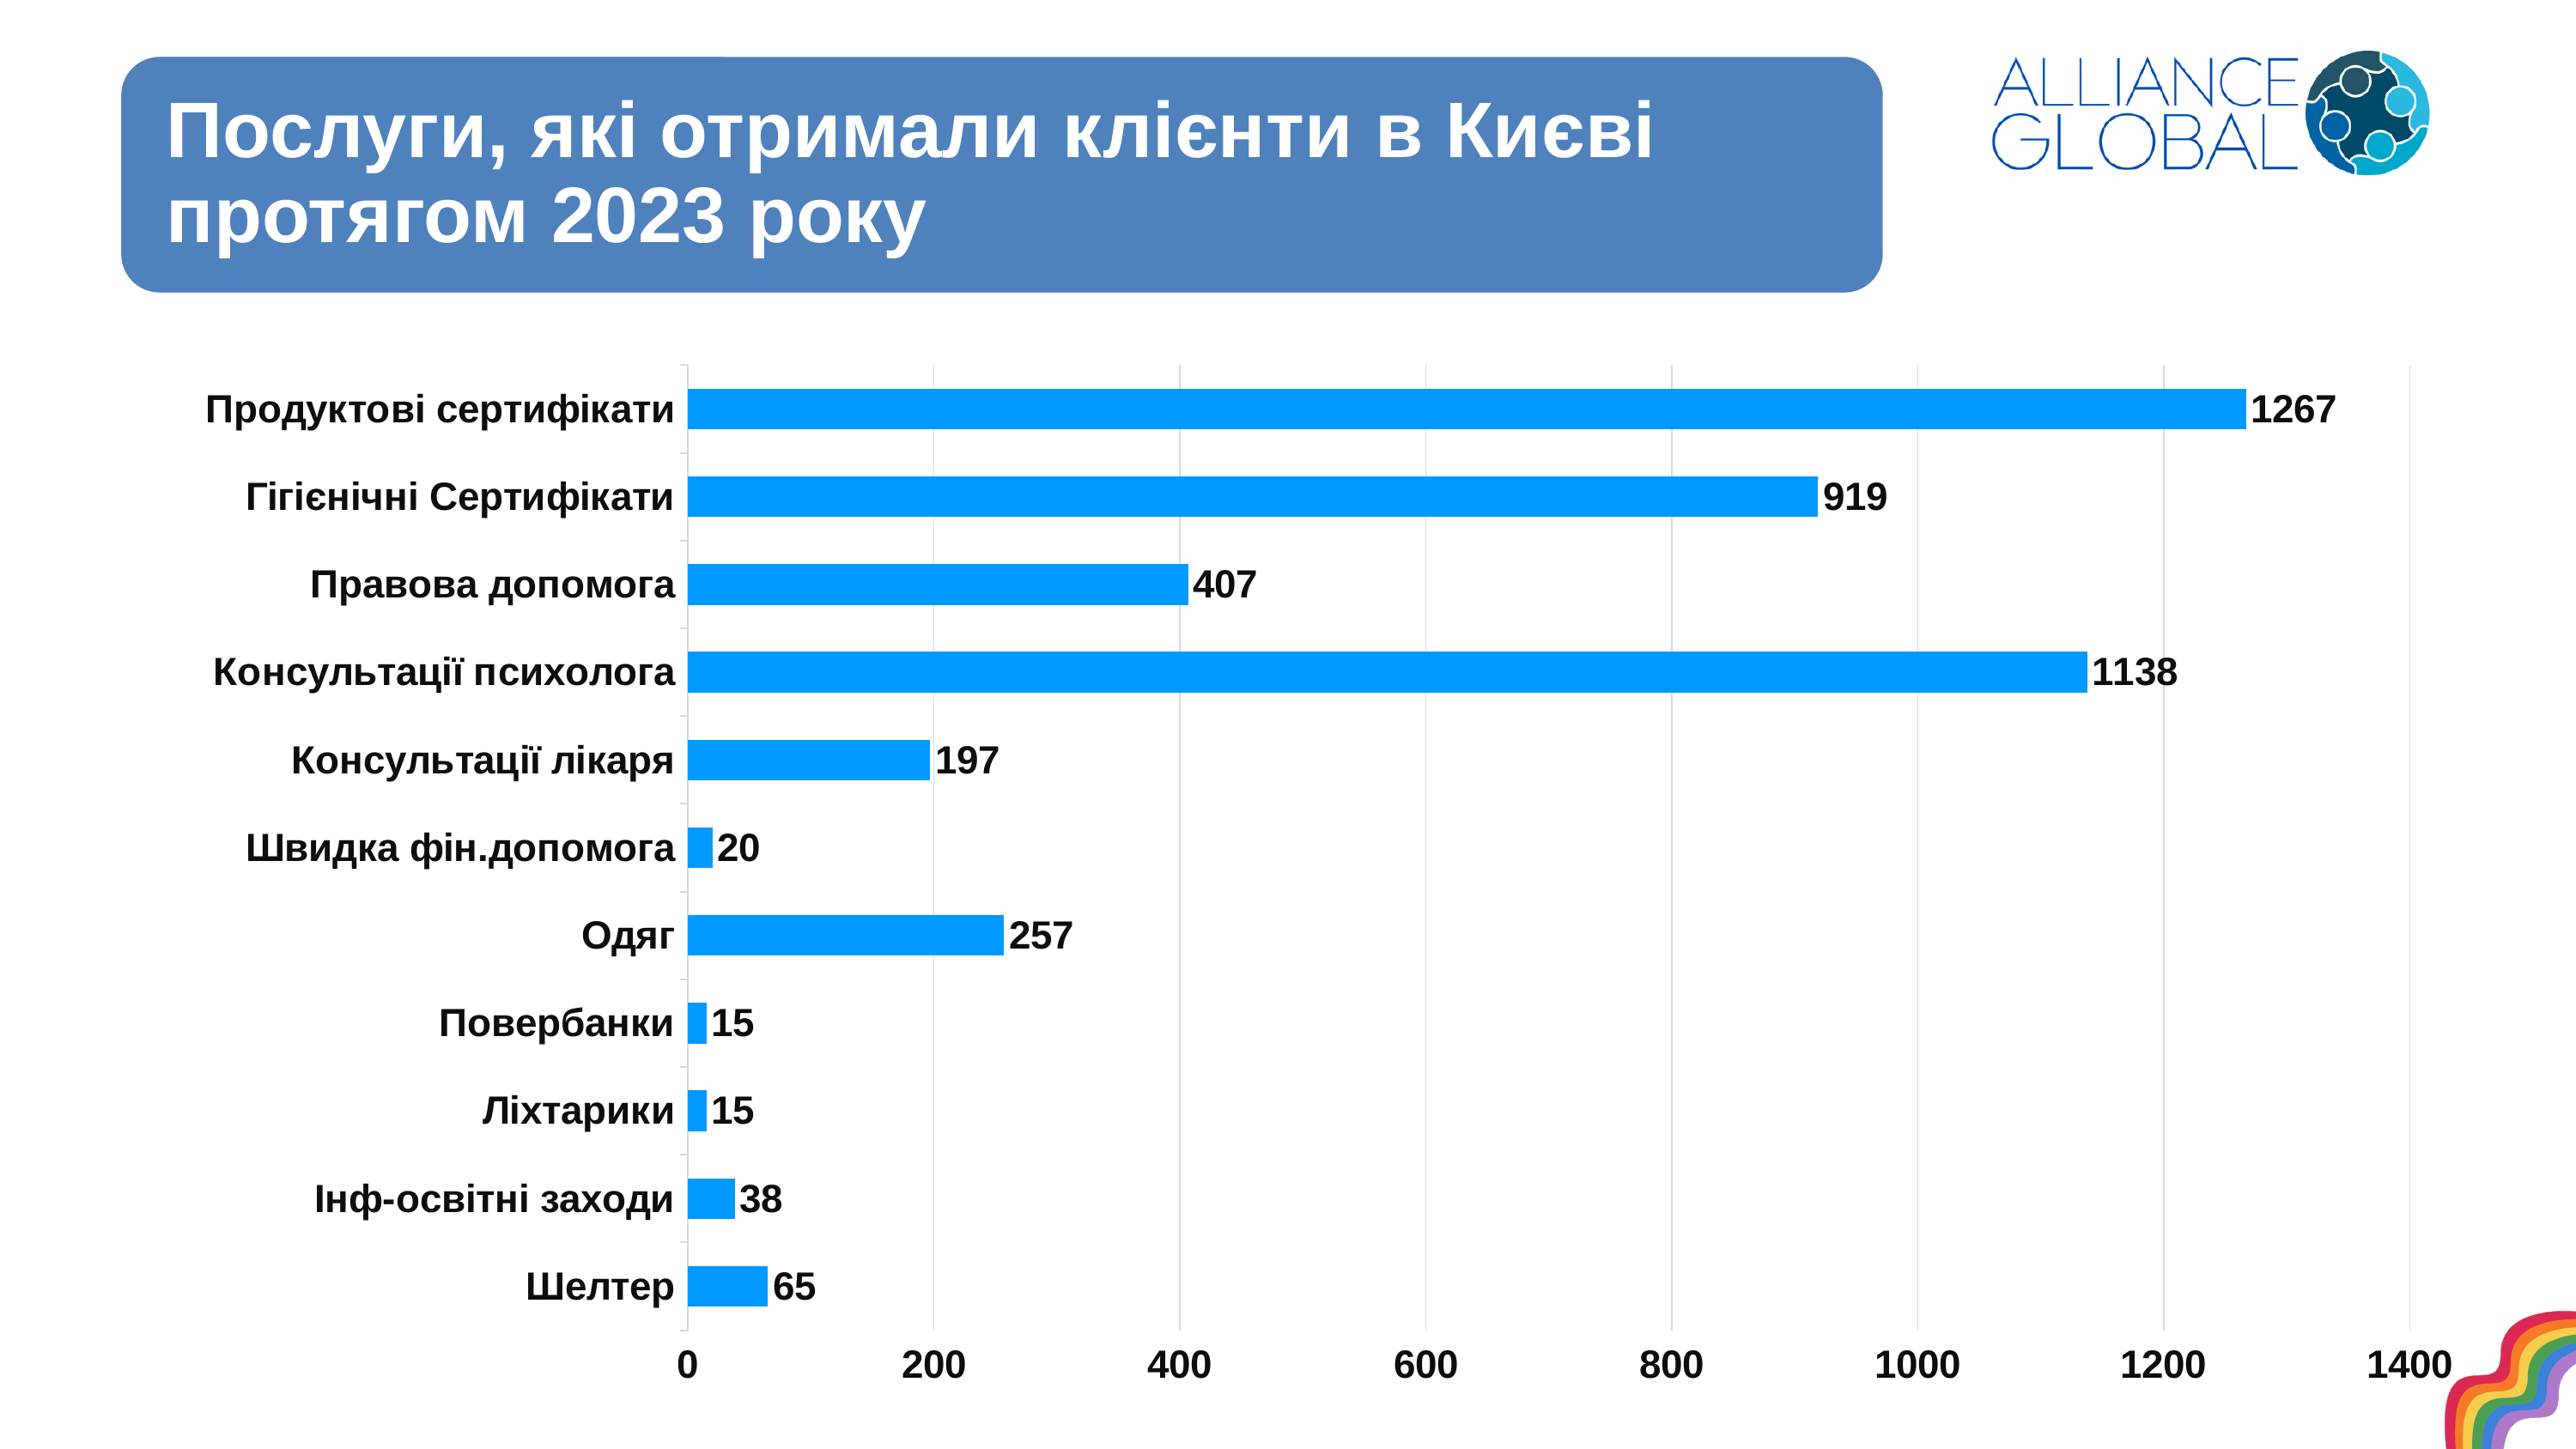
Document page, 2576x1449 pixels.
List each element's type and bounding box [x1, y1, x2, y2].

chart [76, 345, 2458, 1396]
text_box [1992, 51, 2457, 175]
text_box [118, 52, 1885, 297]
text_box [2439, 1303, 2576, 1449]
